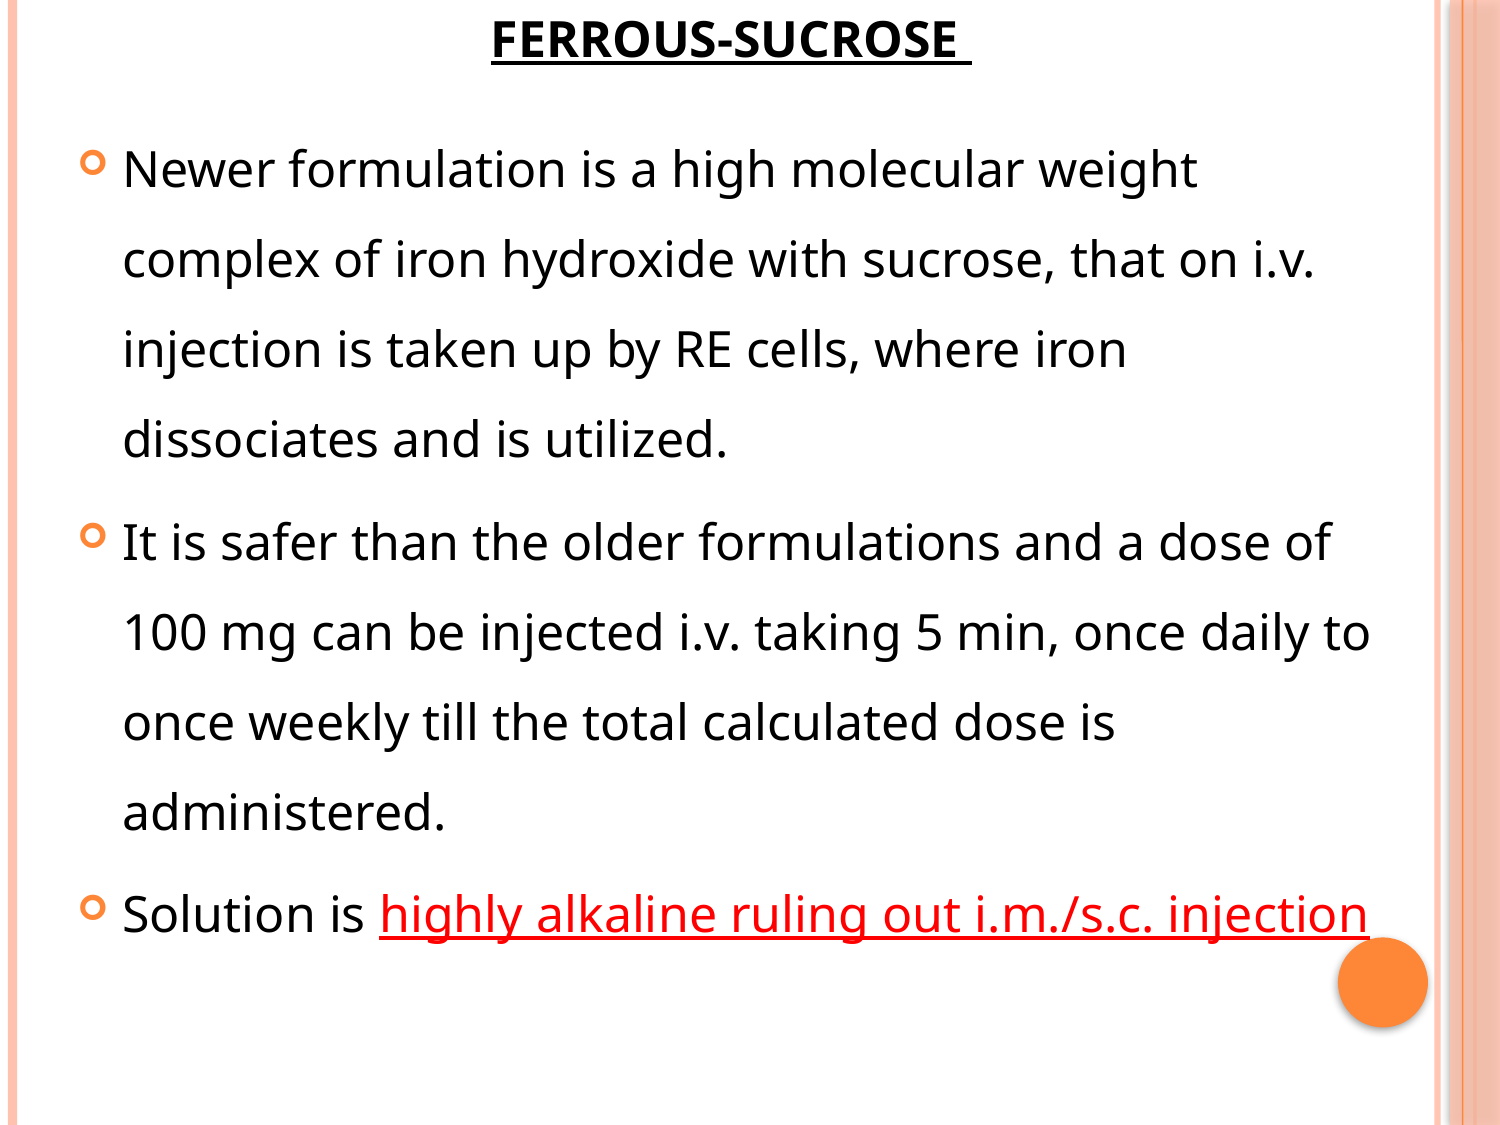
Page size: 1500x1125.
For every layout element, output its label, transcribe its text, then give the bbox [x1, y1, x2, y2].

list Newer formulation is a high molecular weight complex of iron hydroxide with sucrose, that on i.v. injection is taken up by RE cells, where iron dissociates and is utilized. It is safer than the older formulations and a dose of 100 mg can be injected i.v. taking 5 min, once daily to once weekly till the total calculated dose is administered. Solution is highly alkaline ruling out i.m./s.c. injection [62, 99, 1400, 1062]
title Ferrous-sucrose [37, 0, 1425, 75]
